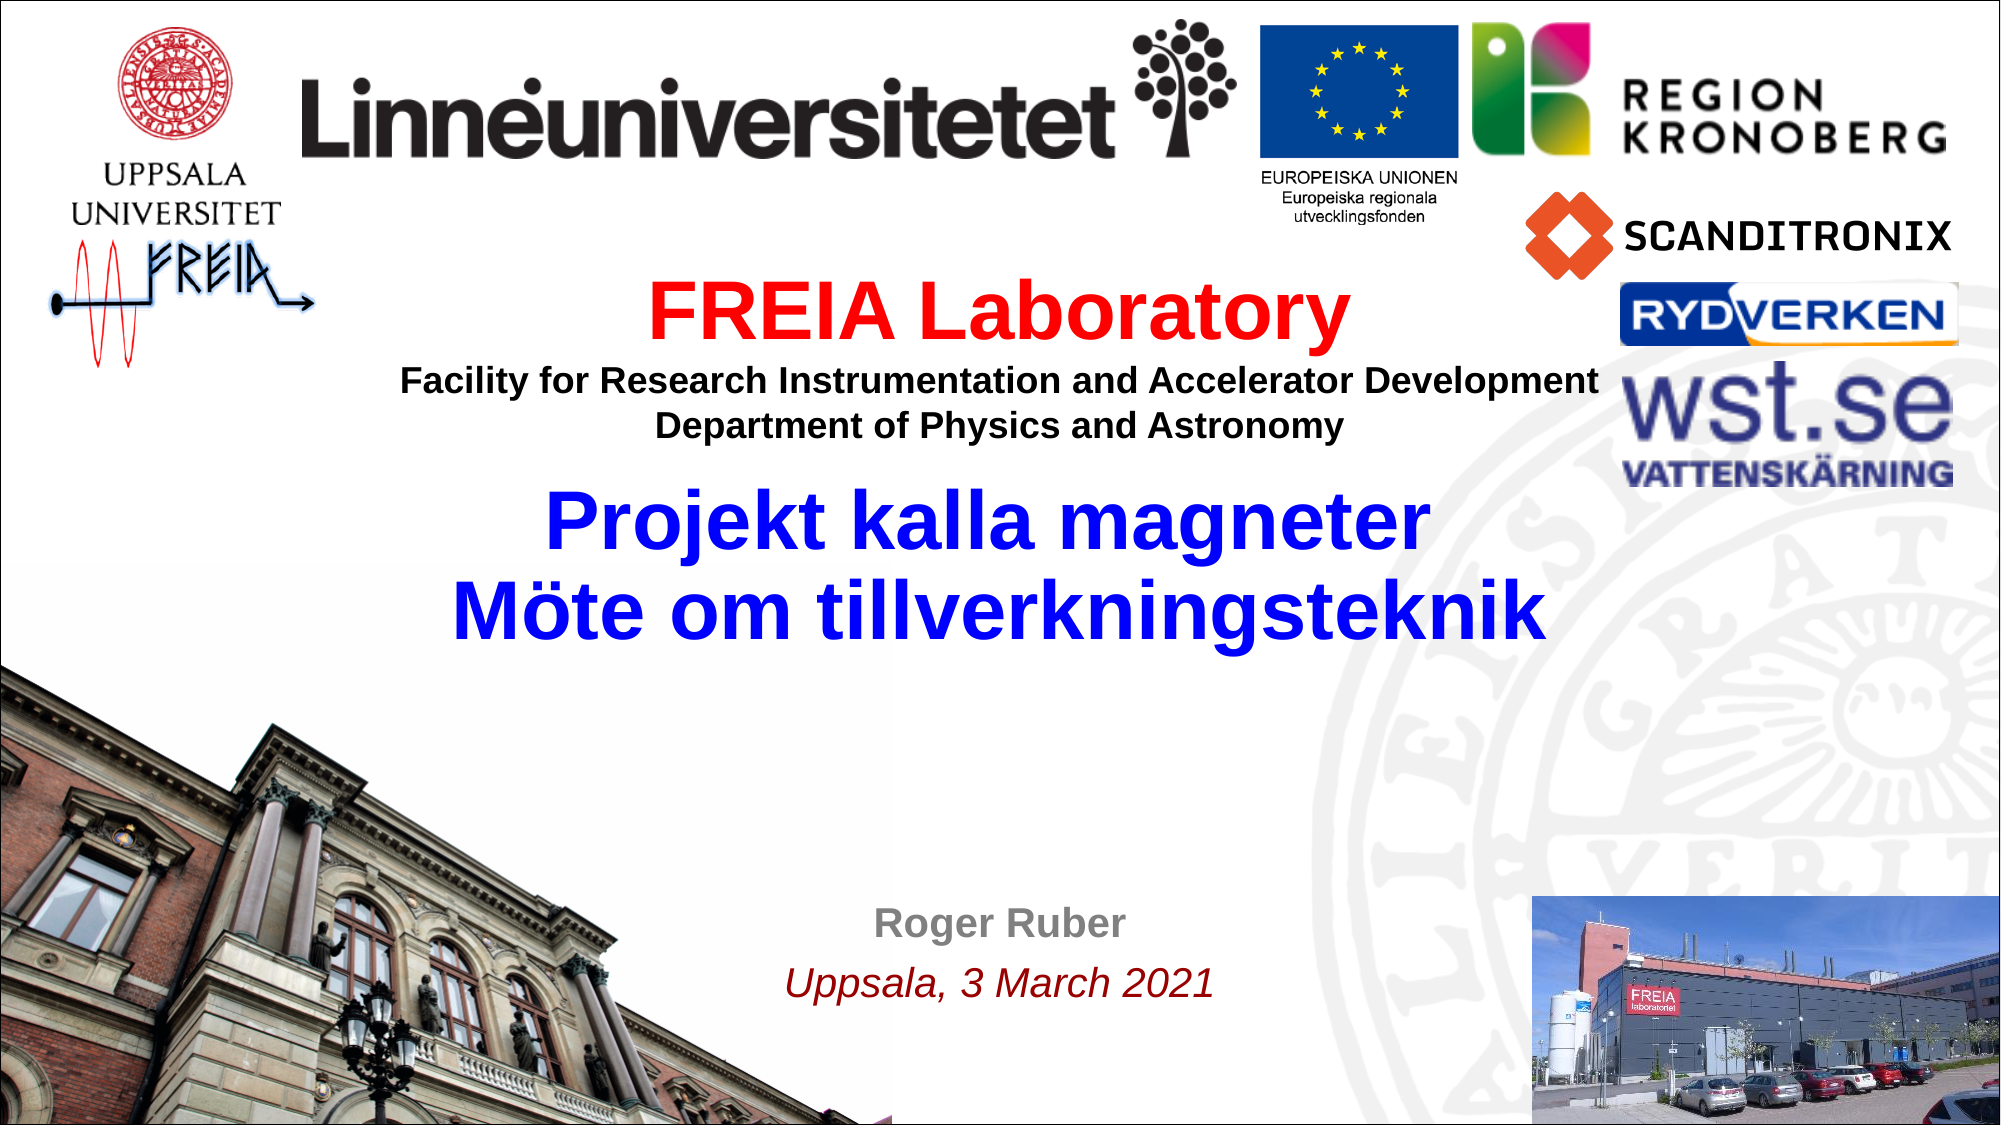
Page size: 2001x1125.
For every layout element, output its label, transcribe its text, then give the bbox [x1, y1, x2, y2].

picture [1463, 190, 2001, 280]
subtitle Projekt kalla magneter Möte om tillverkningsteknik [272, 469, 1728, 756]
picture [1, 562, 892, 1124]
picture [1472, 22, 1946, 159]
picture [302, 19, 1237, 159]
picture [1532, 896, 1999, 1124]
title FREIA Laboratory Facility for Research Instrumentation and Accelerator Development Department of Physics and Astronomy [362, 247, 1638, 447]
picture [41, 234, 326, 374]
picture [1638, 282, 1959, 346]
picture [1256, 21, 1462, 225]
picture [72, 27, 281, 225]
picture [1622, 361, 1953, 487]
text_box Roger Ruber Uppsala, 3 March 2021 [272, 894, 1728, 1064]
